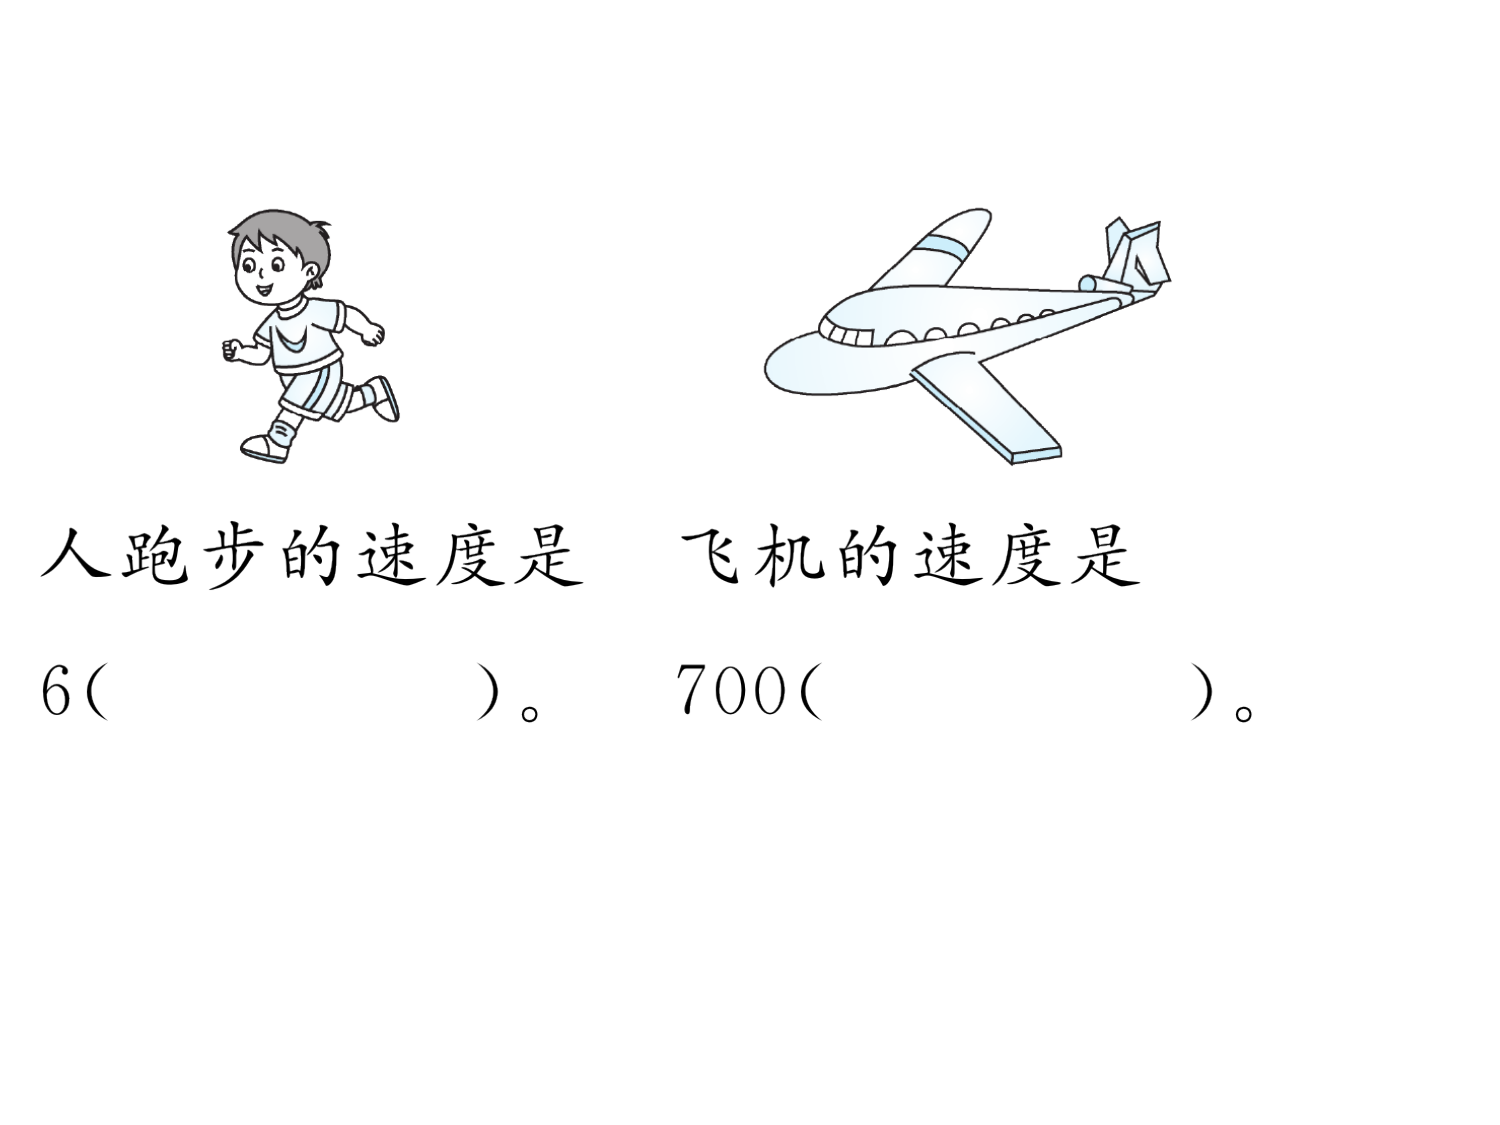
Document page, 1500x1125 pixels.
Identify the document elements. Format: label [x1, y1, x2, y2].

picture [35, 177, 1453, 779]
